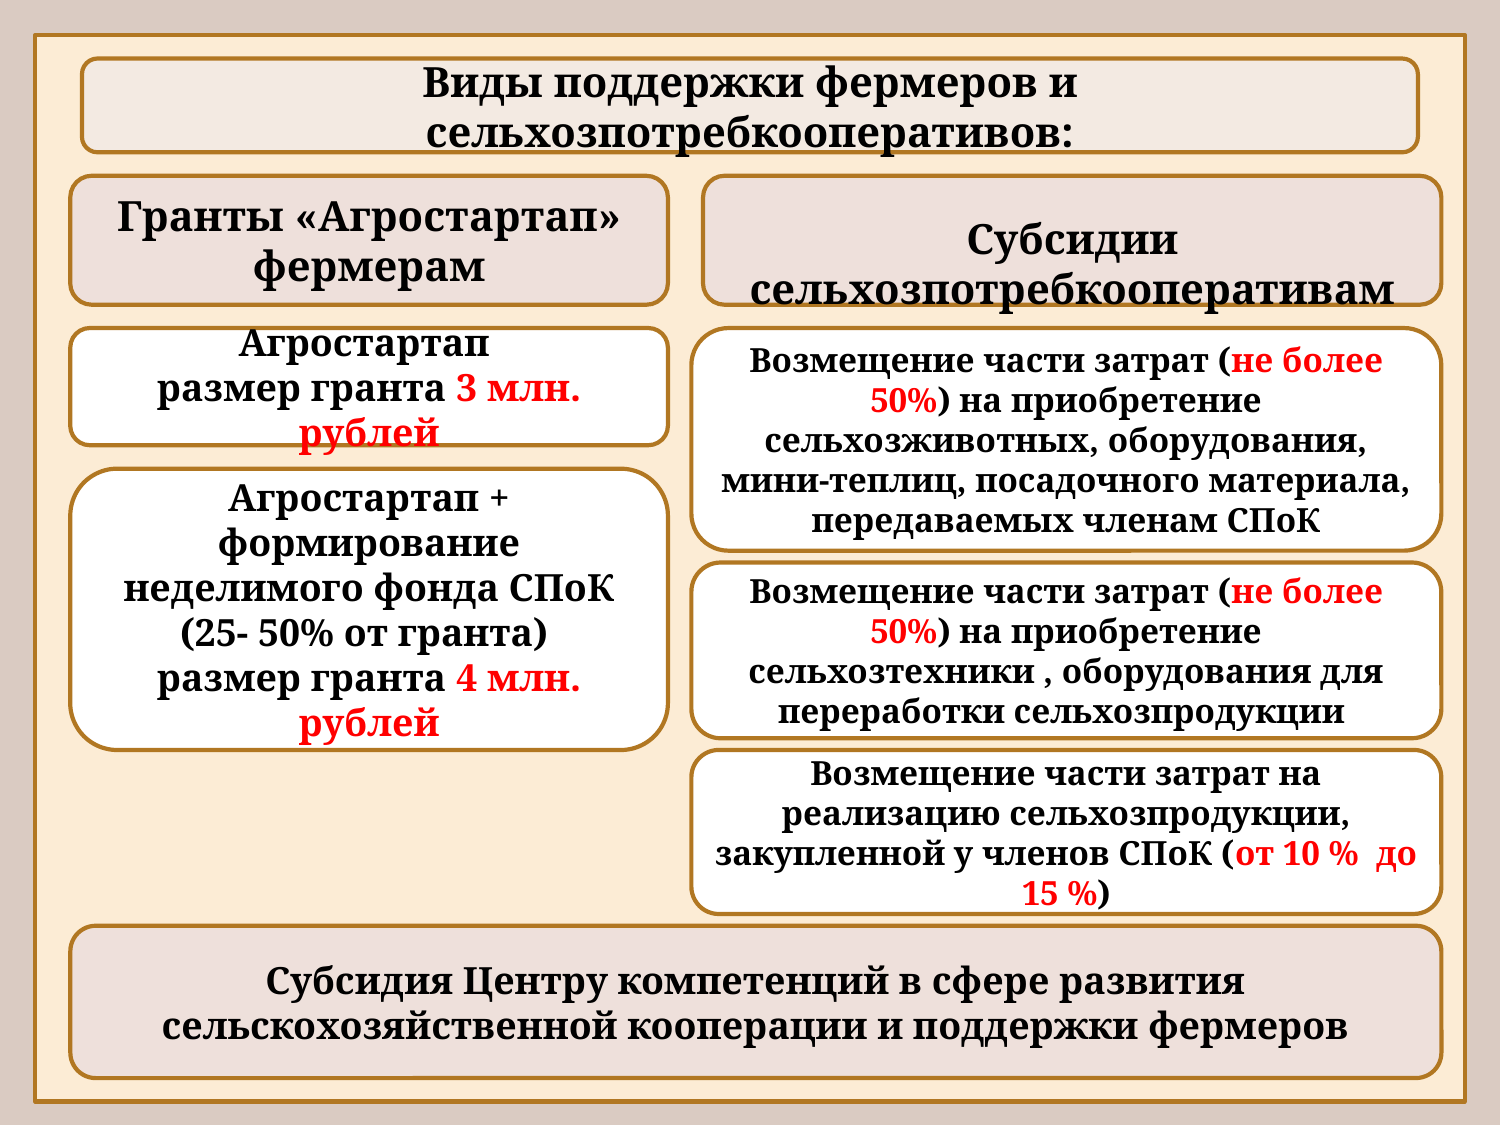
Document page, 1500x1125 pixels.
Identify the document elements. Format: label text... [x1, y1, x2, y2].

text_box Возмещение части затрат на реализацию сельхозпродукции, закупленной у членов СПоК (от 10 % до 15 %) [691, 749, 1442, 914]
text_box Виды поддержки фермеров и сельхозпотребкооперативов: [81, 58, 1418, 153]
text_box Субсидии сельхозпотребкооперативам [702, 175, 1442, 305]
text_box Агростартап + формирование неделимого фонда СПоК (25- 50% от гранта) размер гранта 4 млн. рублей [70, 468, 668, 751]
text_box Возмещение части затрат (не более 50%) на приобретение сельхозживотных, оборудования, мини-теплиц, посадочного материала, передаваемых членам СПоК [691, 328, 1442, 551]
text_box Субсидия Центру компетенций в сфере развития сельскохозяйственной кооперации и поддержки фермеров [70, 925, 1442, 1079]
text_box Гранты «Агростартап» фермерам [70, 175, 668, 305]
text_box Возмещение части затрат (не более 50%) на приобретение сельхозтехники , оборудования для переработки сельхозпродукции [691, 562, 1442, 739]
text_box [35, 35, 1465, 1102]
text_box Агростартап размер гранта 3 млн. рублей [70, 327, 668, 446]
